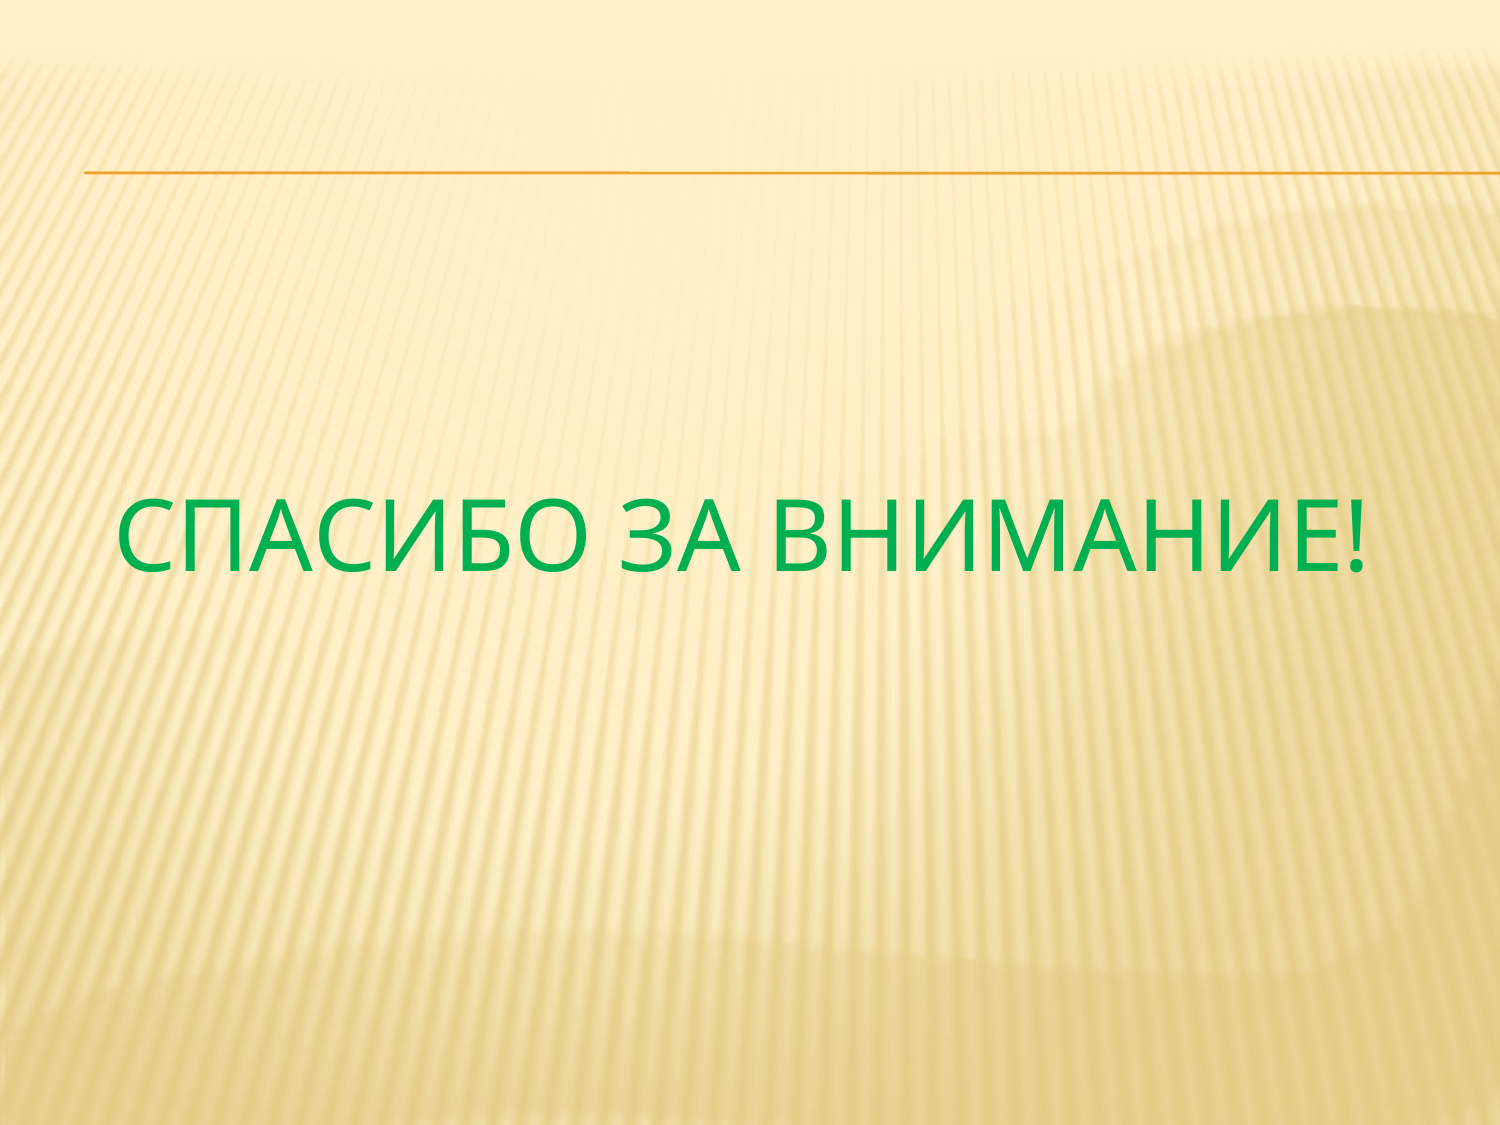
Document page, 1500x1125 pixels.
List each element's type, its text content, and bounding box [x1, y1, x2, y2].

title Спасибо за внимание! [49, 75, 1436, 988]
